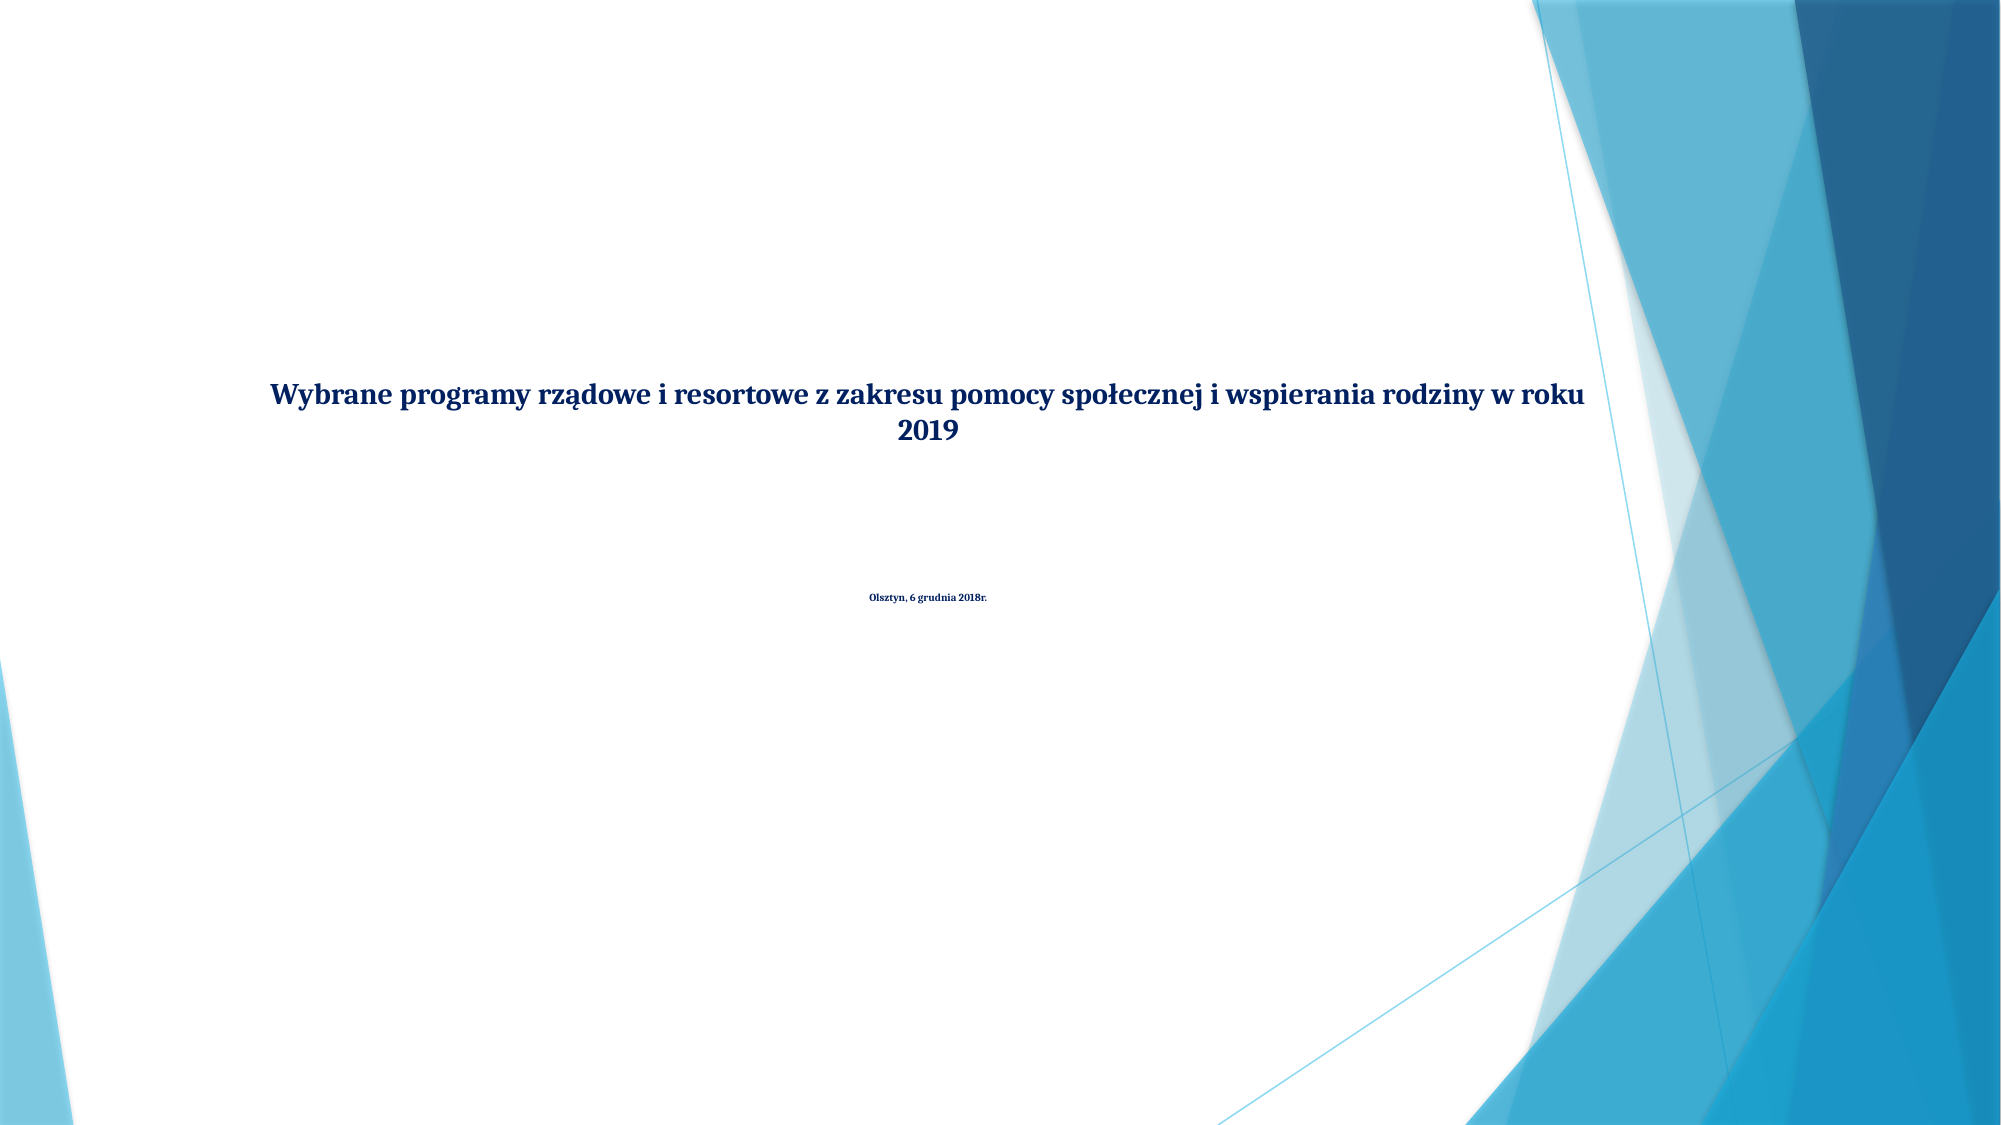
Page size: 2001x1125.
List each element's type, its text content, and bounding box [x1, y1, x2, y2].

title Wybrane programy rządowe i resortowe z zakresu pomocy społecznej i wspierania rodziny w roku 2019 Olsztyn, 6 grudnia 2018r. [228, 367, 1629, 615]
